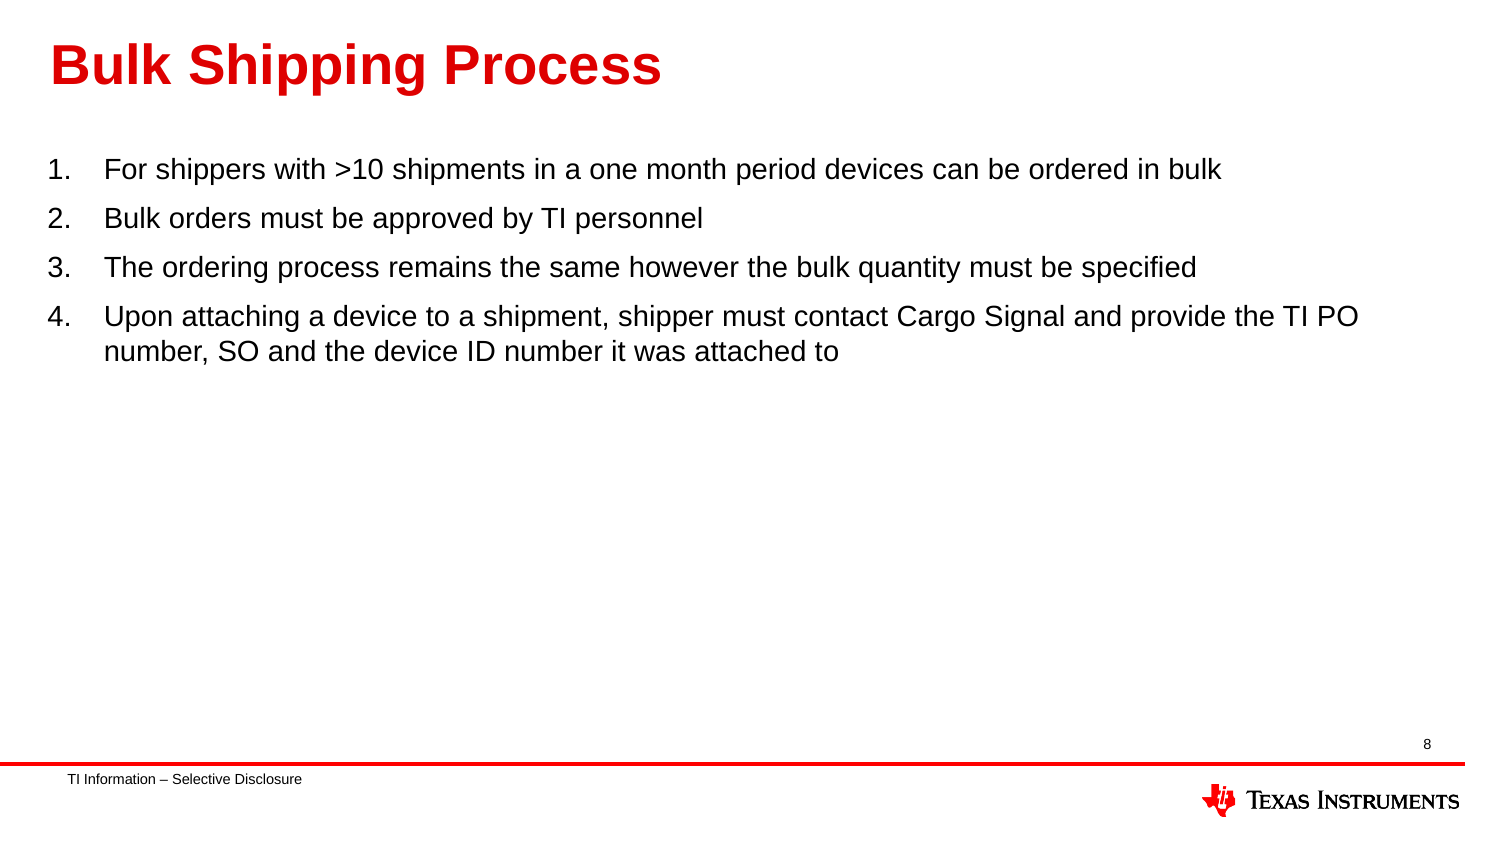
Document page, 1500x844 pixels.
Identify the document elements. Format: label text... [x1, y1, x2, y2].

list For shippers with >10 shipments in a one month period devices can be ordered in bulk Bulk orders must be approved by TI personnel The ordering process remains the same however the bulk quantity must be specified Upon attaching a device to a shipment, shipper must contact Cargo Signal and provide the TI PO number, SO and the device ID number it was attached to [34, 143, 1466, 535]
slide_number 8 [1093, 728, 1444, 755]
picture [1202, 784, 1459, 817]
title Bulk Shipping Process [37, 17, 1426, 119]
